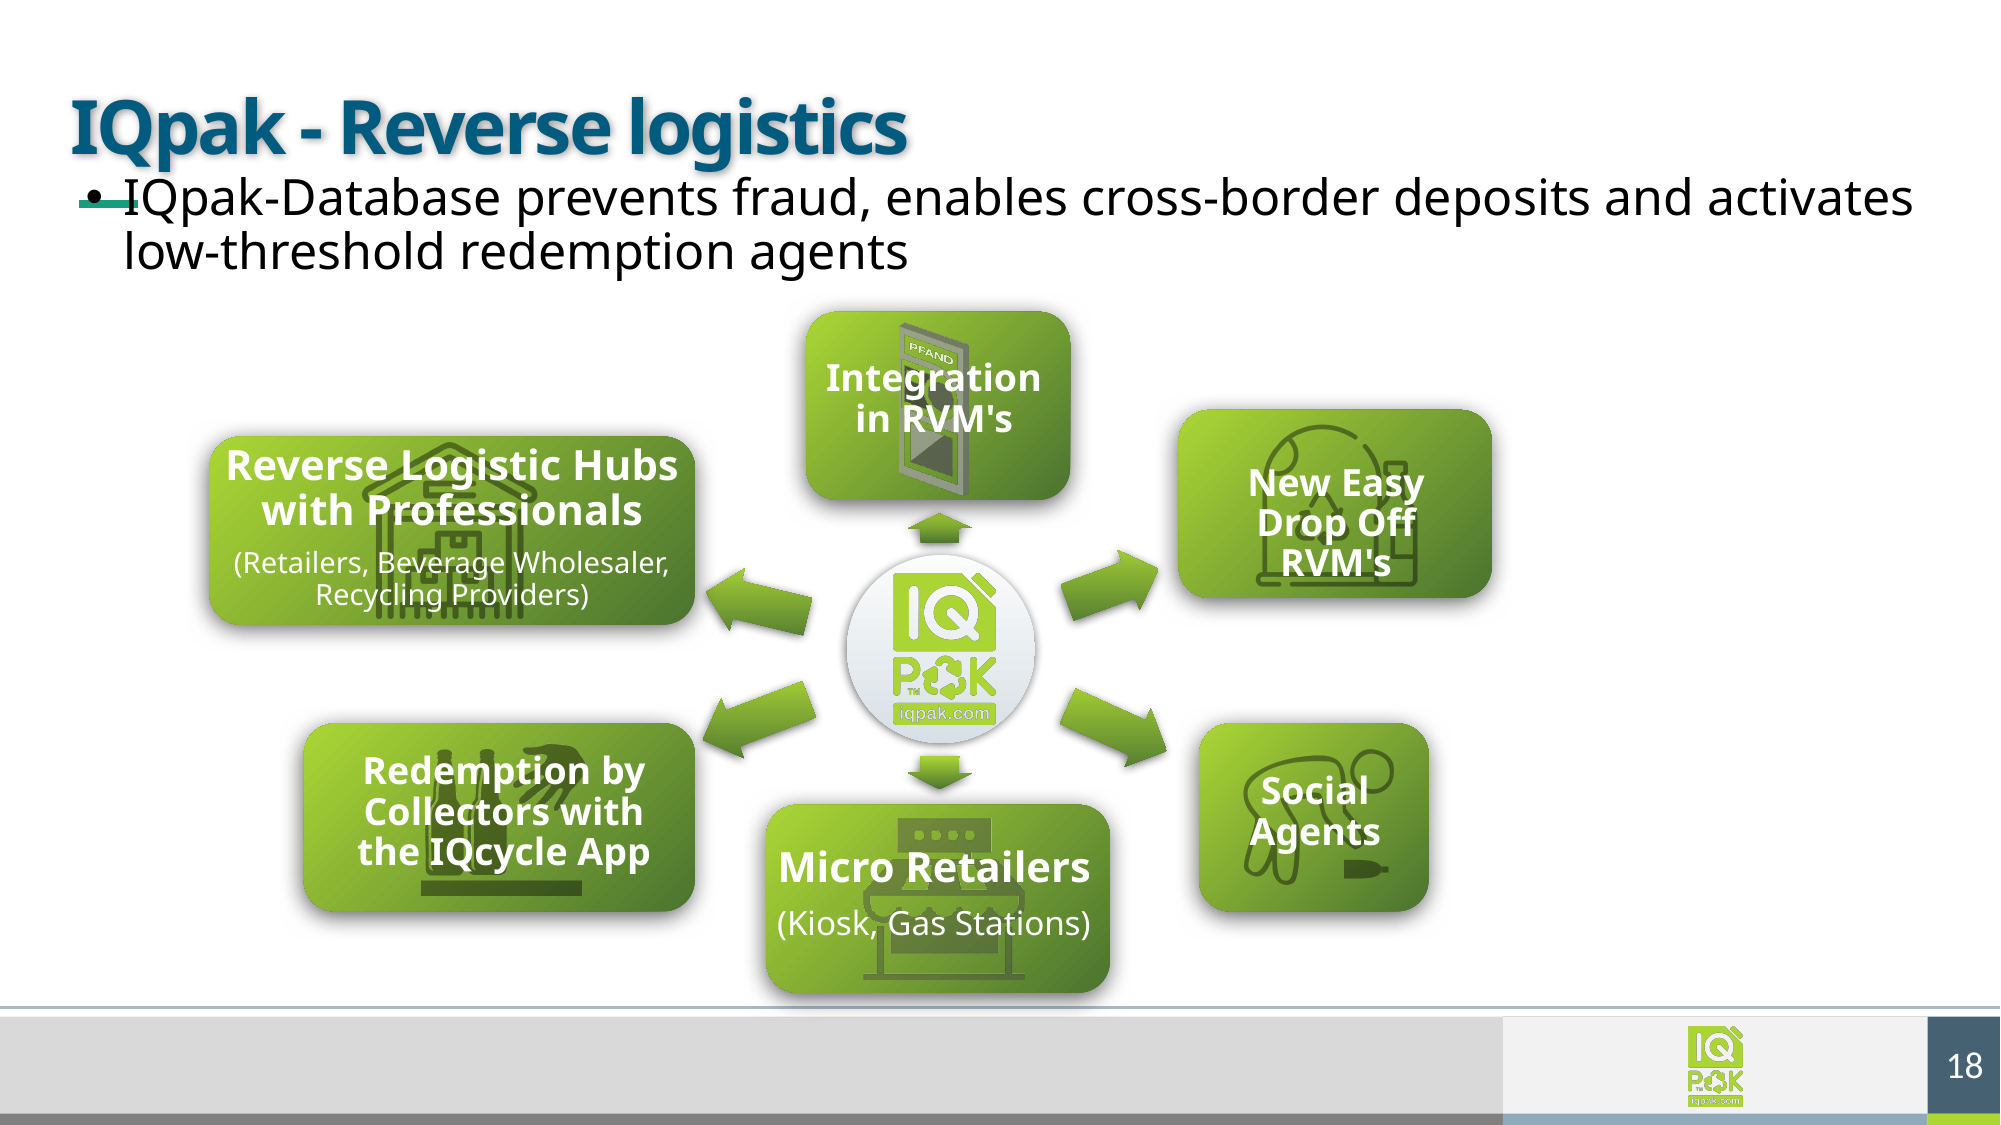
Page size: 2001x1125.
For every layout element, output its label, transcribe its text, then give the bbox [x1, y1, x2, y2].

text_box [102, 291, 1694, 1007]
text_box [1504, 1017, 1927, 1113]
picture [892, 573, 996, 725]
text_box [1927, 1115, 2000, 1125]
text_box [0, 1016, 1504, 1113]
picture [1241, 748, 1396, 889]
text_box IQpak-Database prevents fraud, enables cross-border deposits and activates low-threshold redemption agents [70, 165, 1944, 436]
picture [863, 818, 1025, 980]
picture [360, 442, 538, 619]
title IQpak - Reverse logistics [70, 70, 1932, 142]
picture [899, 322, 969, 496]
text_box [1927, 1016, 2000, 1115]
picture [1688, 1026, 1743, 1107]
text_box 18 [1929, 1016, 2000, 1112]
picture [1250, 419, 1423, 592]
text_box [0, 1113, 1502, 1125]
picture [421, 742, 587, 896]
text_box [1502, 1113, 1927, 1125]
